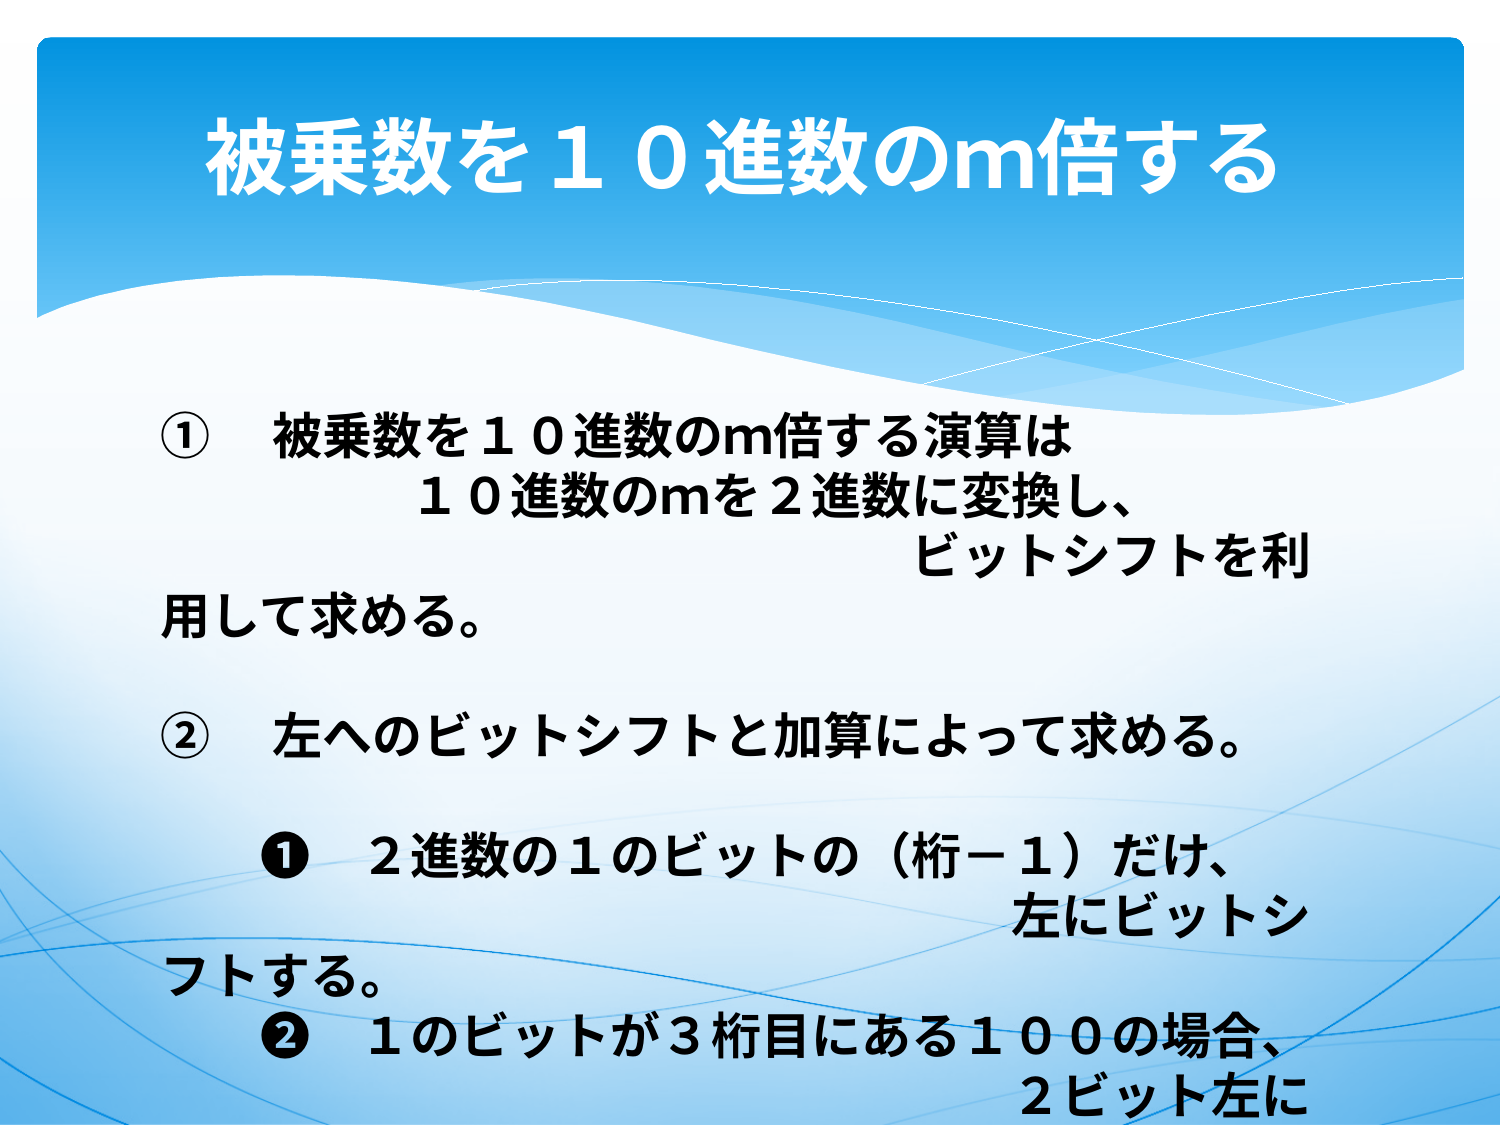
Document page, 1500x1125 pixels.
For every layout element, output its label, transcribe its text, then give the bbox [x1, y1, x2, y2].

title 被乗数を１０進数のｍ倍する [70, 82, 1421, 228]
text_box ① 被乗数を１０進数のｍ倍する演算は １０進数のｍを２進数に変換し、 ビットシフトを利用して求める。 ② 左へのビットシフトと加算によって求める。 ❶ ２進数の１のビットの（桁－１）だけ、 左にビットシフトする。 ❷ １のビットが３桁目にある１００の場合、 ２ビット左にビットシフトする。 [146, 397, 1345, 1125]
